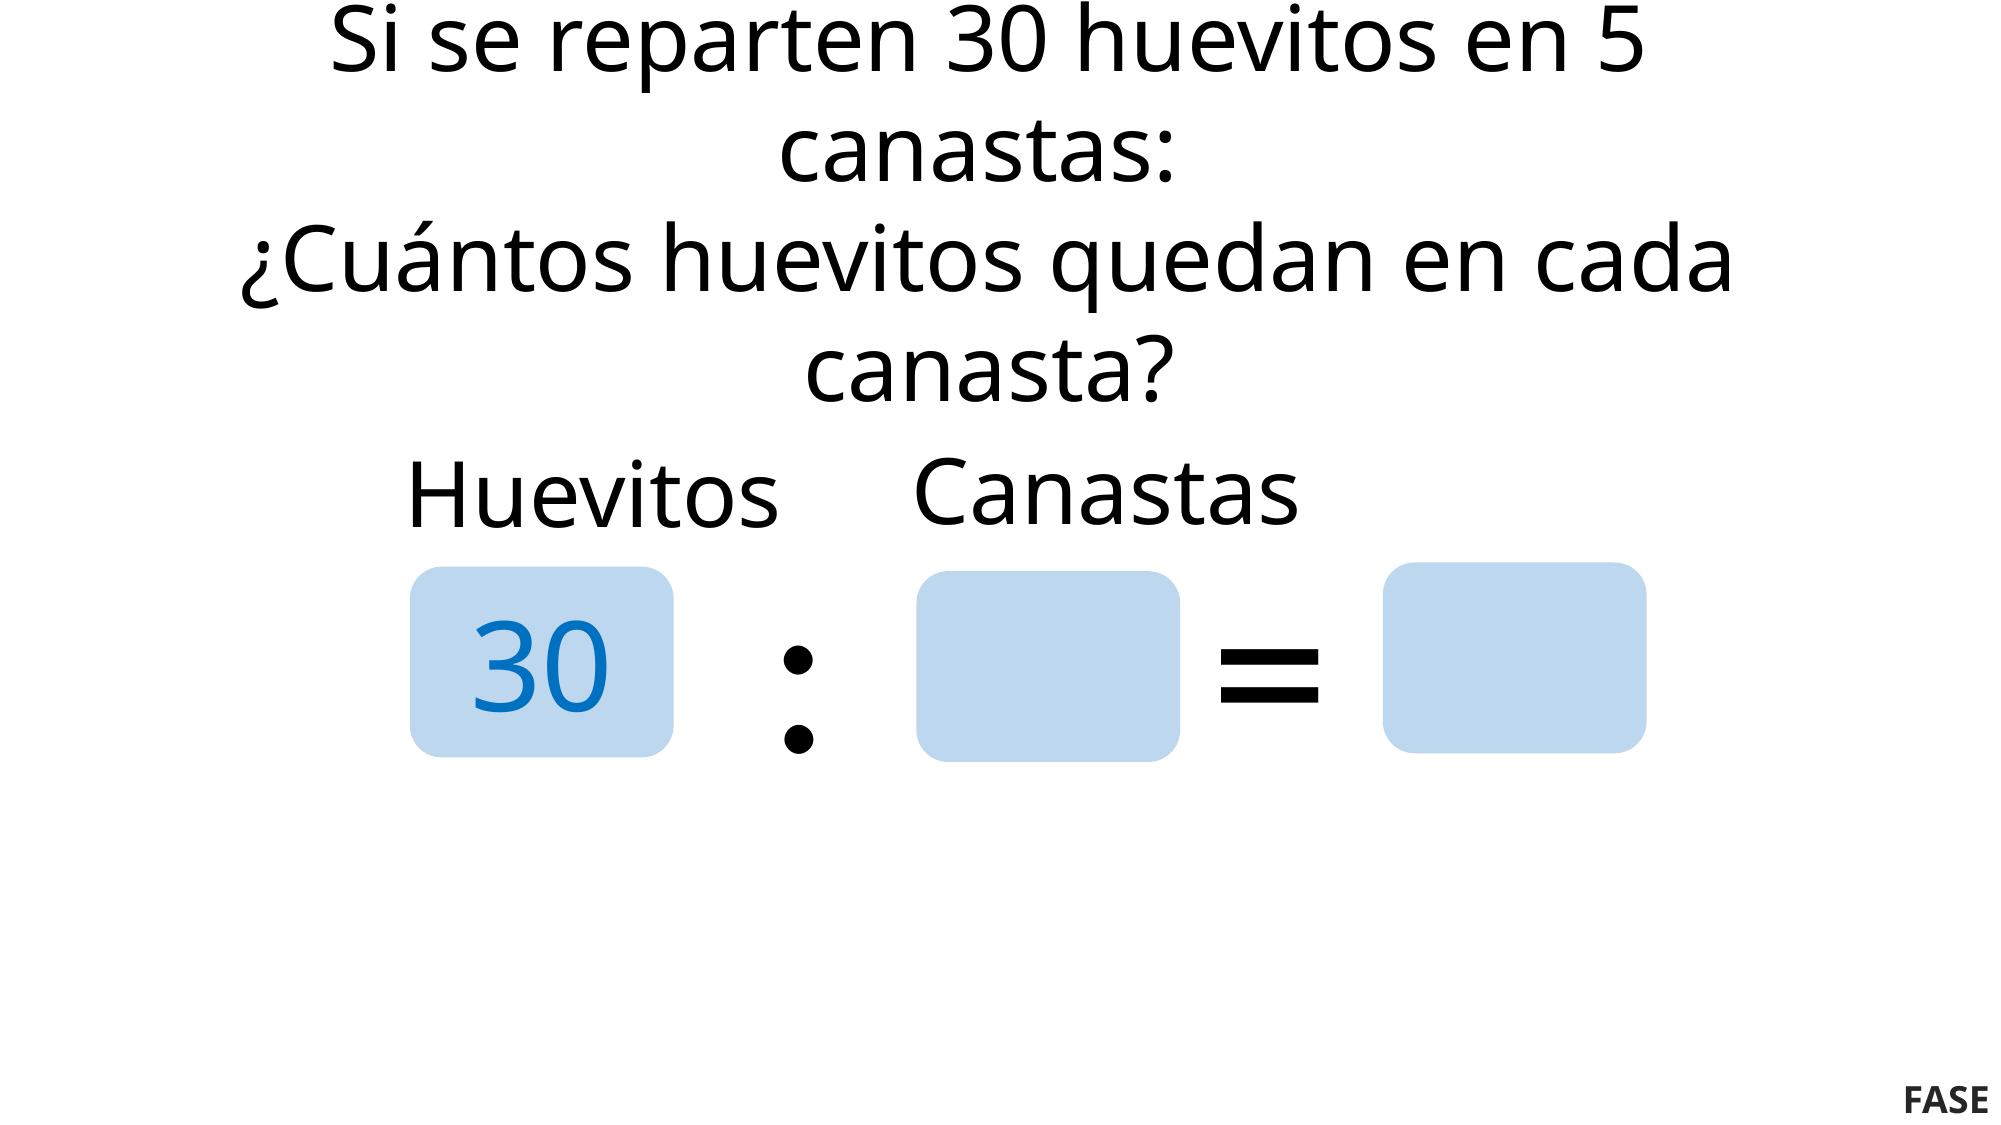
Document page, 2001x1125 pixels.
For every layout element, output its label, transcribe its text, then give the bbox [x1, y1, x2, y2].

text_box FASE 3 [1887, 1068, 2000, 1125]
text_box [915, 570, 1182, 764]
text_box Huevitos [389, 428, 917, 554]
text_box 30 [455, 578, 629, 744]
text_box : = [752, 551, 1346, 808]
text_box Canastas [896, 427, 1424, 551]
text_box [1381, 561, 1648, 755]
text_box Si se reparten 30 huevitos en 5 canastas: ¿Cuántos huevitos quedan en cada canasta? [197, 0, 1782, 427]
text_box [408, 565, 675, 759]
